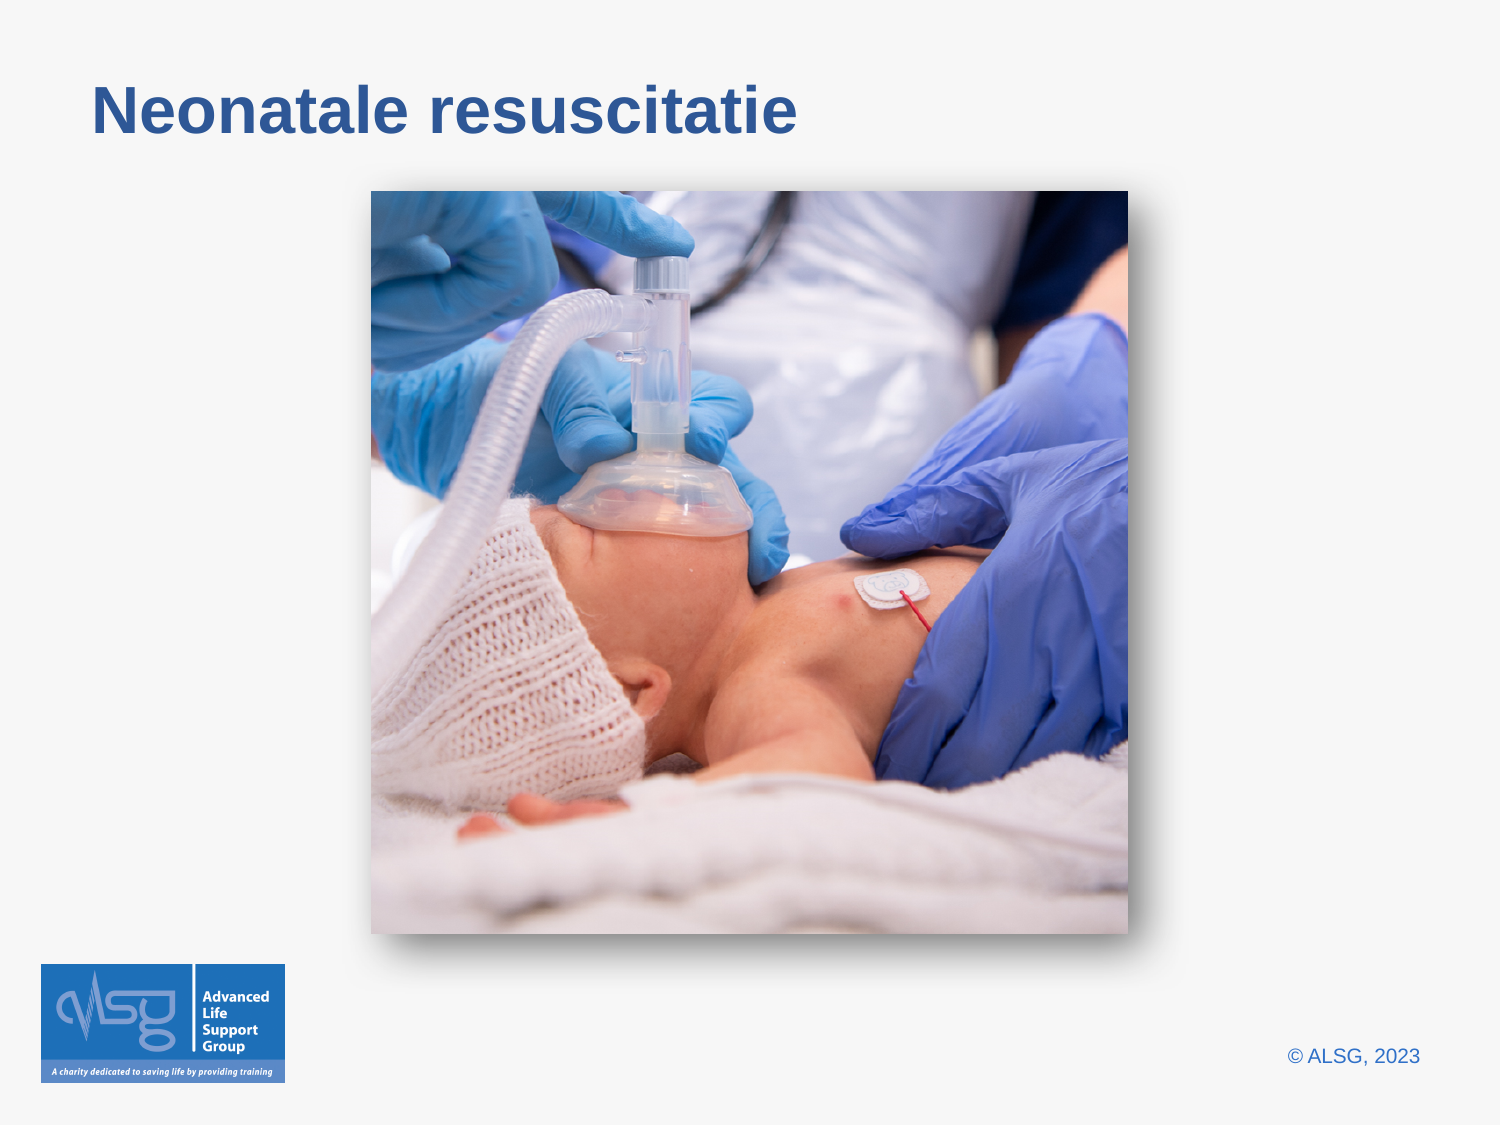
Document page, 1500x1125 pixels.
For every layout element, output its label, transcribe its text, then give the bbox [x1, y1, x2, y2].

picture [371, 190, 1129, 935]
picture [41, 964, 285, 1083]
title Neonatale resuscitatie [76, 59, 1427, 175]
